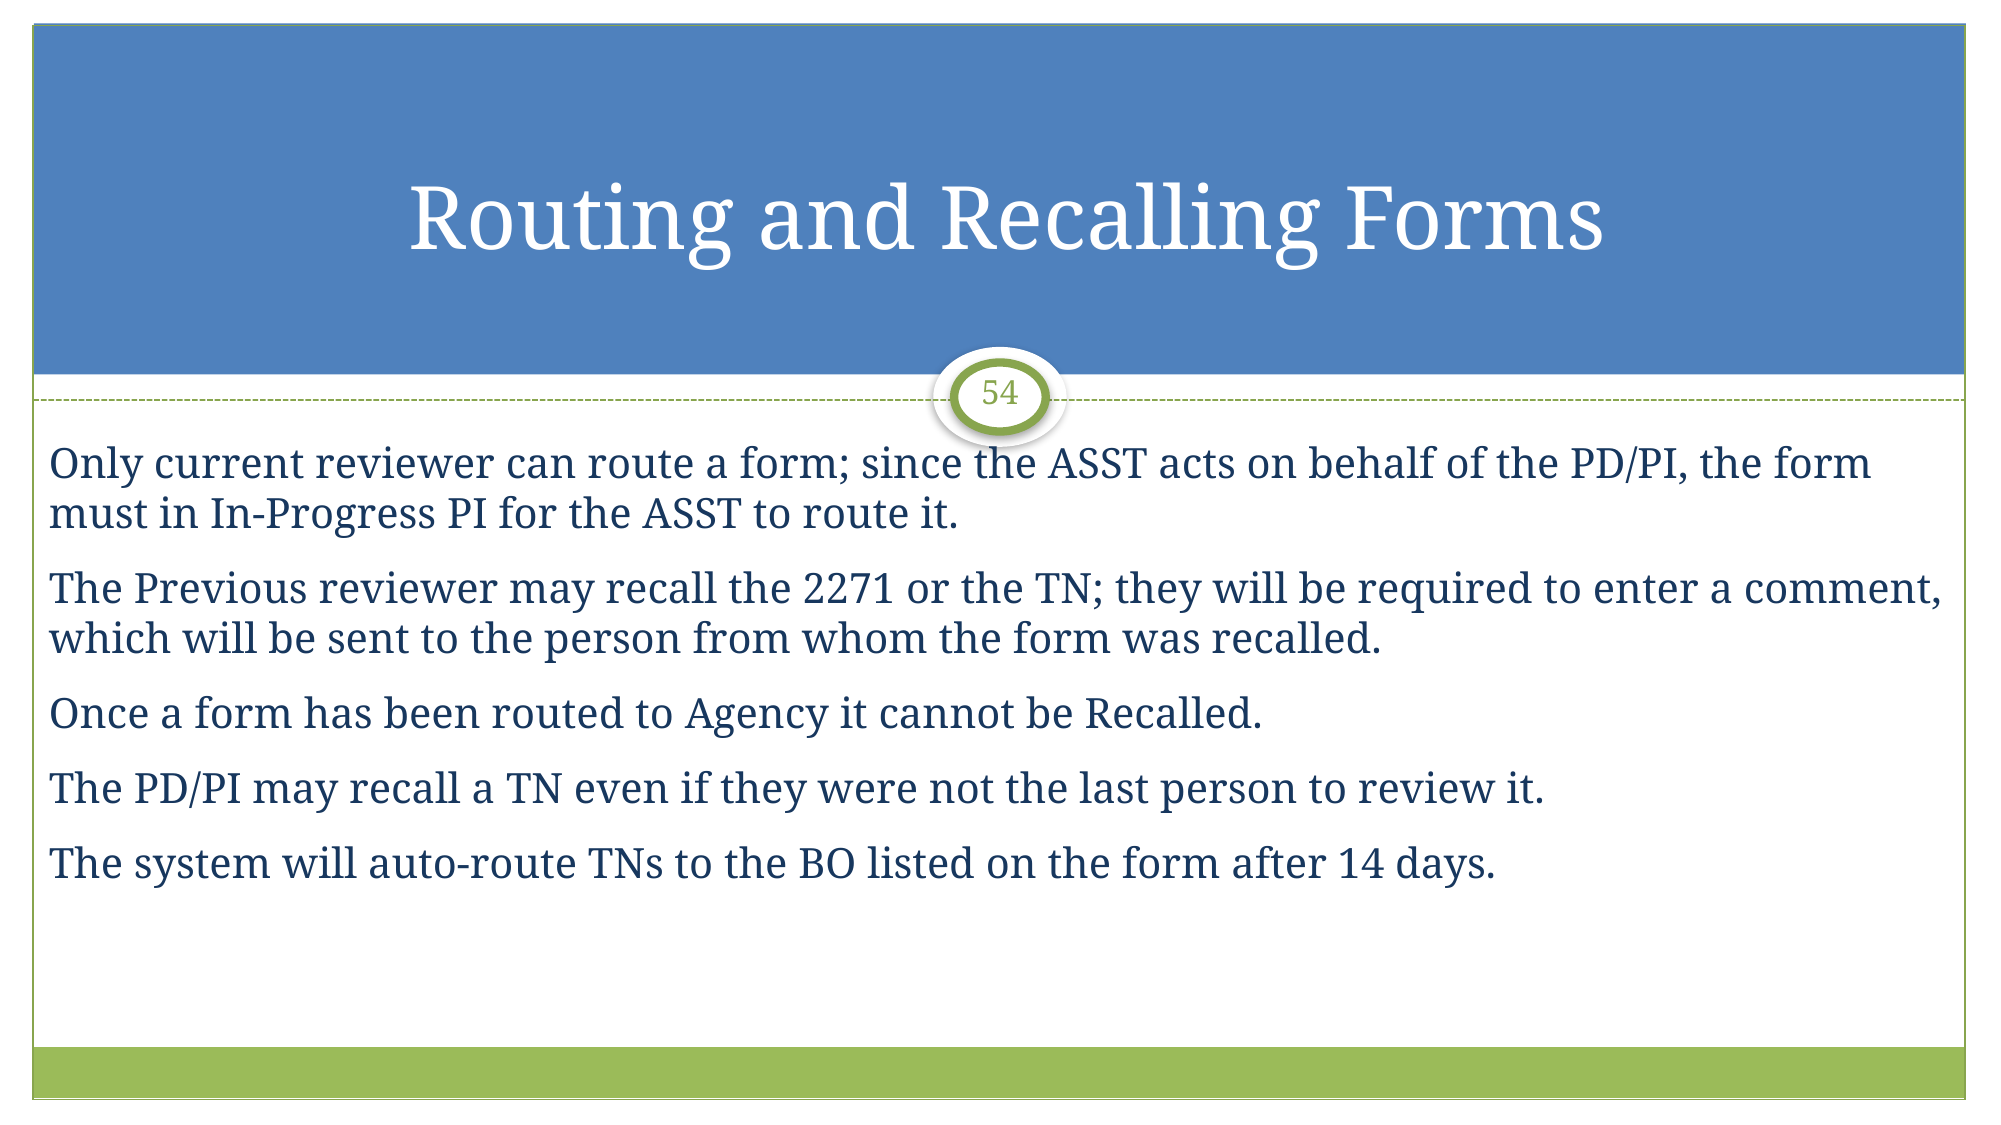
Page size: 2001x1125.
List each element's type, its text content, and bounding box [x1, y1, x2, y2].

slide_number 54 [950, 357, 1050, 430]
title Routing and Recalling Forms [157, 24, 1858, 275]
list Only current reviewer can route a form; since the ASST acts on behalf of the PD/PI, the form must in In-Progress PI for the ASST to route it. The Previous reviewer may recall the 2271 or the TN; they will be required to enter a comment, which will be sent to the person from whom the form was recalled. Once a form has been routed to Agency it cannot be Recalled. The PD/PI may recall a TN even if they were not the last person to review it. The system will auto-route TNs to the BO listed on the form after 14 days. [33, 428, 1963, 1038]
